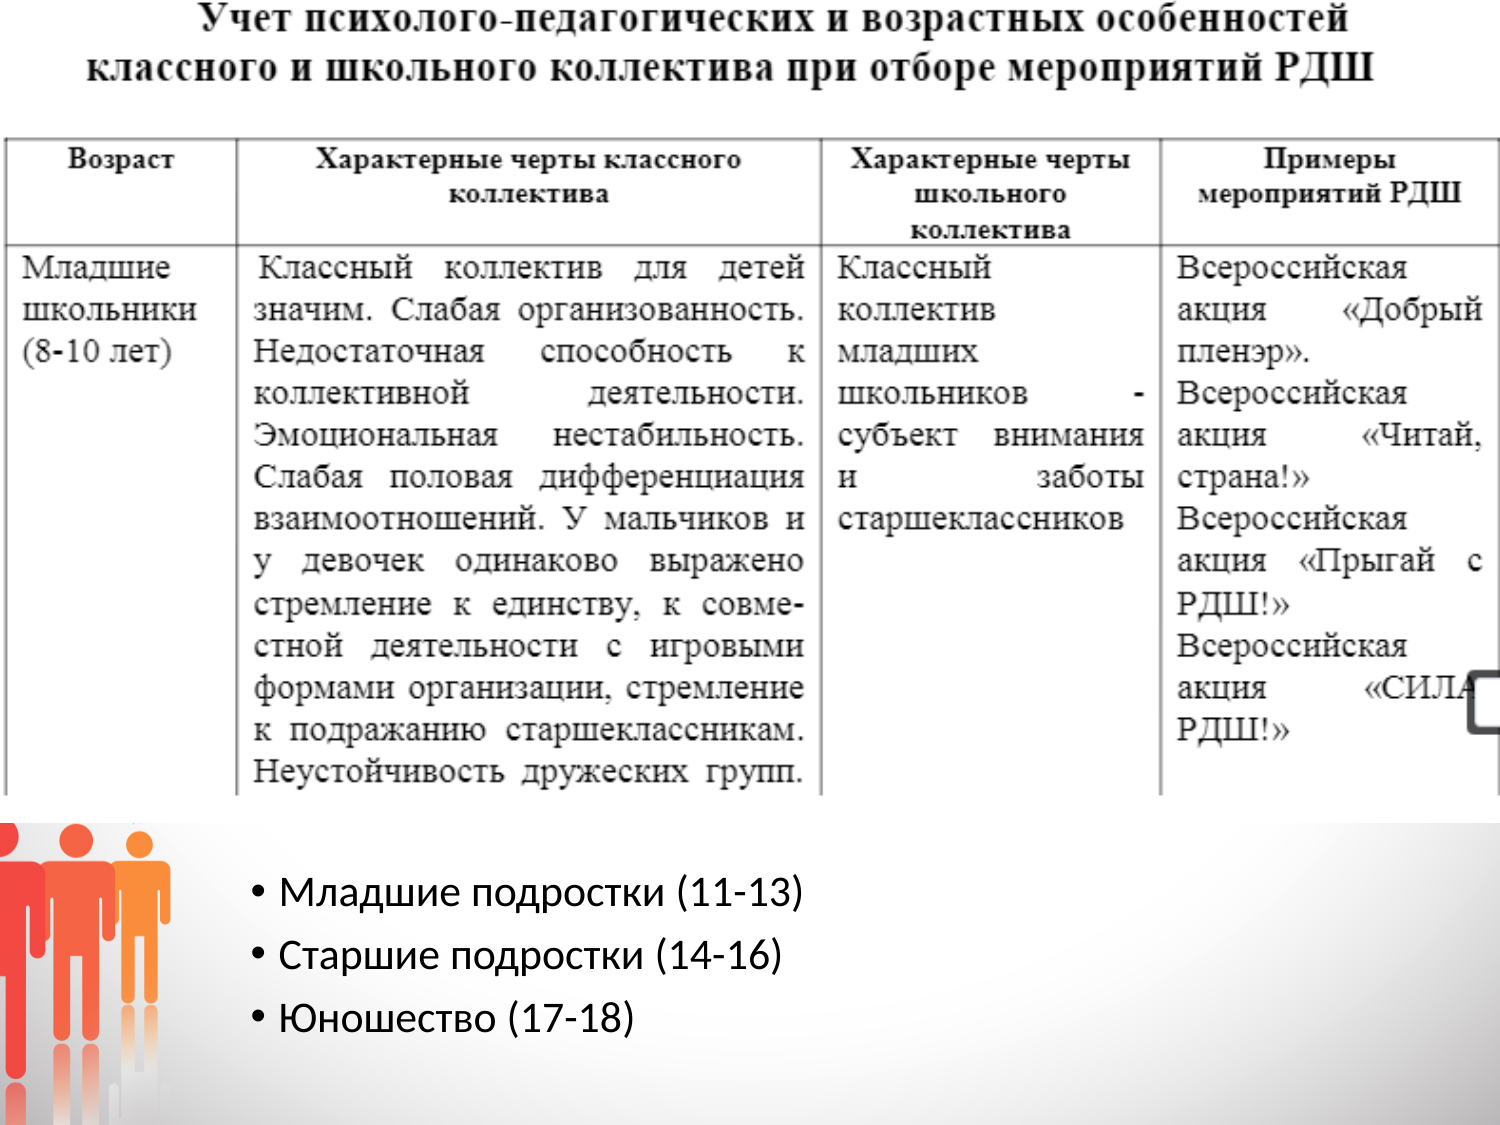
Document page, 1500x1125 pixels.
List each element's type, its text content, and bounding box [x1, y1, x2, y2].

picture [0, 0, 1500, 1125]
list Младшие подростки (11-13) Старшие подростки (14-16) Юношество (17-18) [235, 861, 1470, 1080]
